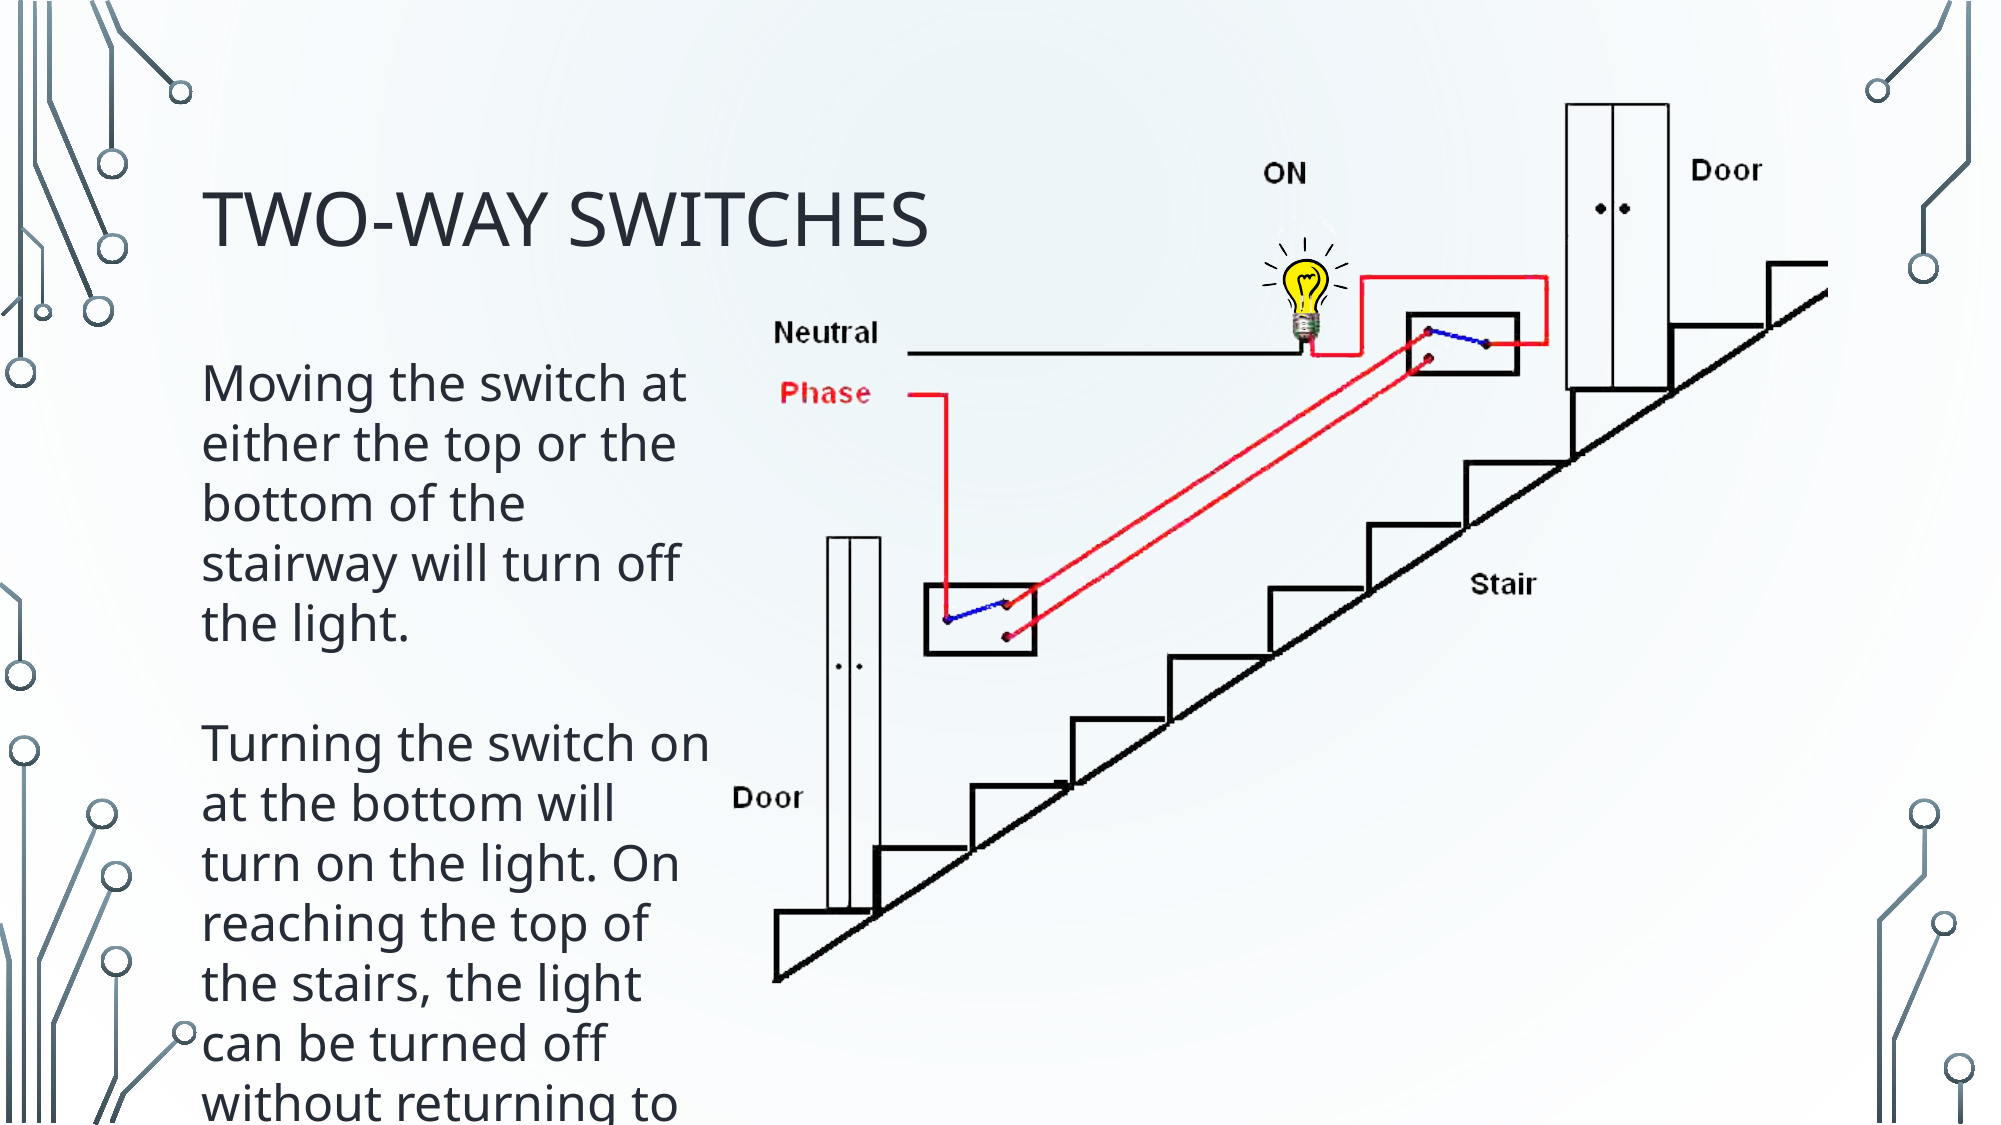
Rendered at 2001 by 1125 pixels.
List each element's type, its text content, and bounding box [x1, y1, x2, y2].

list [709, 41, 1828, 1125]
text_box Moving the switch at either the top or the bottom of the stairway will turn off the light. Turning the switch on at the bottom will turn on the light. On reaching the top of the stairs, the light can be turned off without returning to the bottom of the stairs [187, 343, 709, 1125]
title Two-way switches [187, 101, 709, 343]
